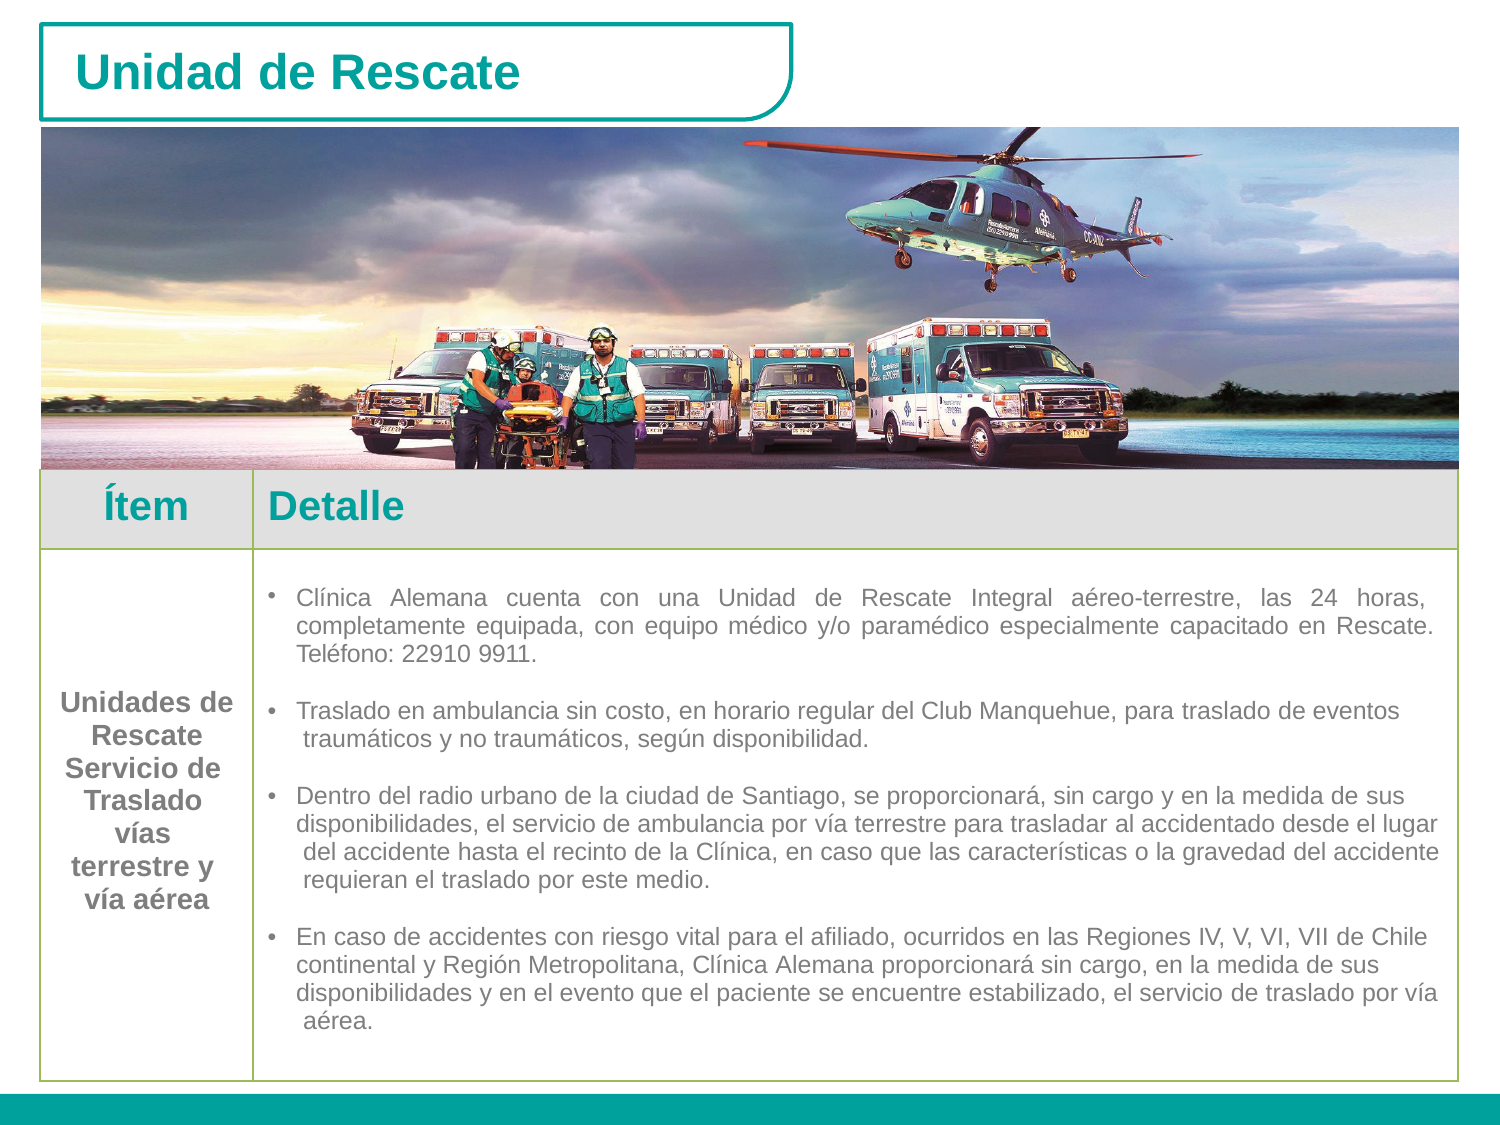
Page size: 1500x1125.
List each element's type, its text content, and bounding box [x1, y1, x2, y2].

table_cell Clínica Alemana cuenta con una Unidad de Rescate Integral aéreo-terrestre, las 24 horas, completamente equipada, con equipo médico y/o paramédico especialmente capacitado en Rescate. Teléfono: 22910 9911. Traslado en ambulancia sin costo, en horario regular del Club Manquehue, para traslado de eventos traumáticos y no traumáticos, según disponibilidad. Dentro del radio urbano de la ciudad de Santiago, se proporcionará, sin cargo y en la medida de sus disponibilidades, el servicio de ambulancia por vía terrestre para trasladar al accidentado desde el lugar del accidente hasta el recinto de la Clínica, en caso que las características o la gravedad del accidente requieran el traslado por este medio. En caso de accidentes con riesgo vital para el afiliado, ocurridos en las Regiones IV, V, VI, VII de Chile continental y Región Metropolitana, Clínica Alemana proporcionará sin cargo, en la medida de sus disponibilidades y en el evento que el paciente se encuentre estabilizado, el servicio de traslado por vía aérea. [254, 550, 1457, 1080]
table_header Detalle [254, 490, 1457, 548]
title Unidad de Rescate [73, 37, 525, 125]
table_cell Unidades de Rescate Servicio de Traslado vías terrestre y vía aérea [41, 550, 252, 1080]
picture [41, 127, 1459, 482]
table_header Ítem [41, 489, 252, 548]
text_box [41, 24, 792, 120]
text_box [0, 1093, 1500, 1125]
